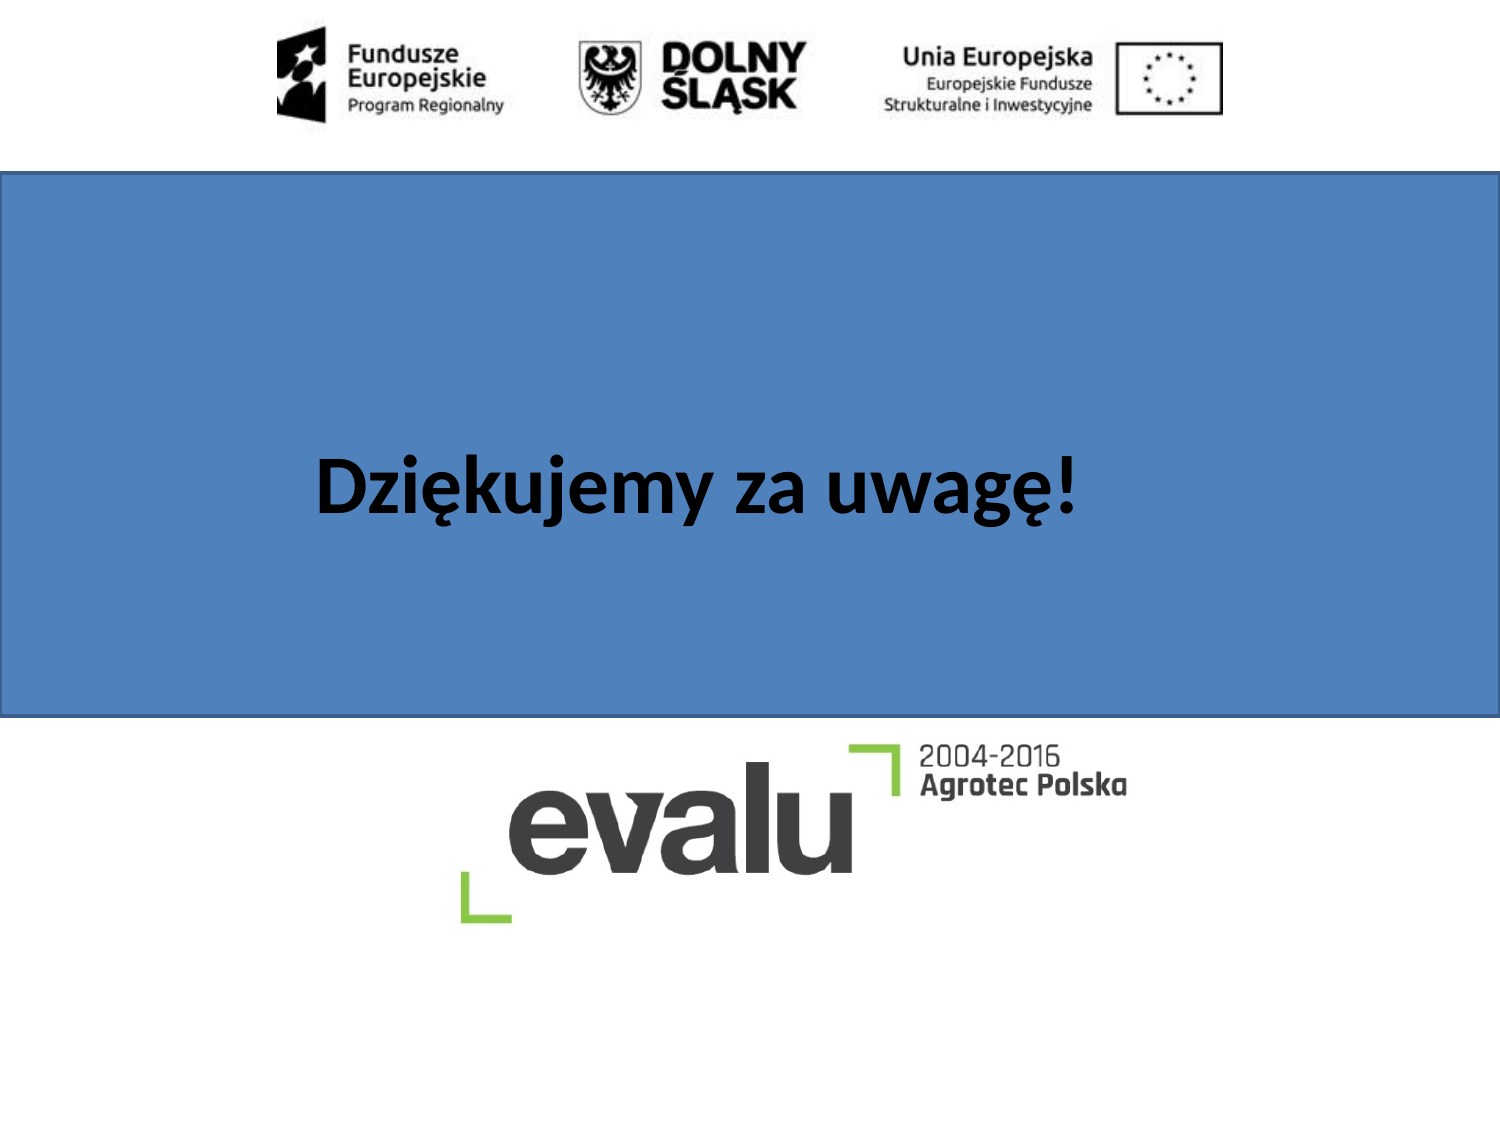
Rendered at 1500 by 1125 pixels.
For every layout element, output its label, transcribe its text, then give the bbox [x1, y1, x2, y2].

title Dziękujemy za uwagę! [300, 444, 1270, 538]
picture [277, 18, 1223, 136]
picture [442, 727, 1140, 942]
